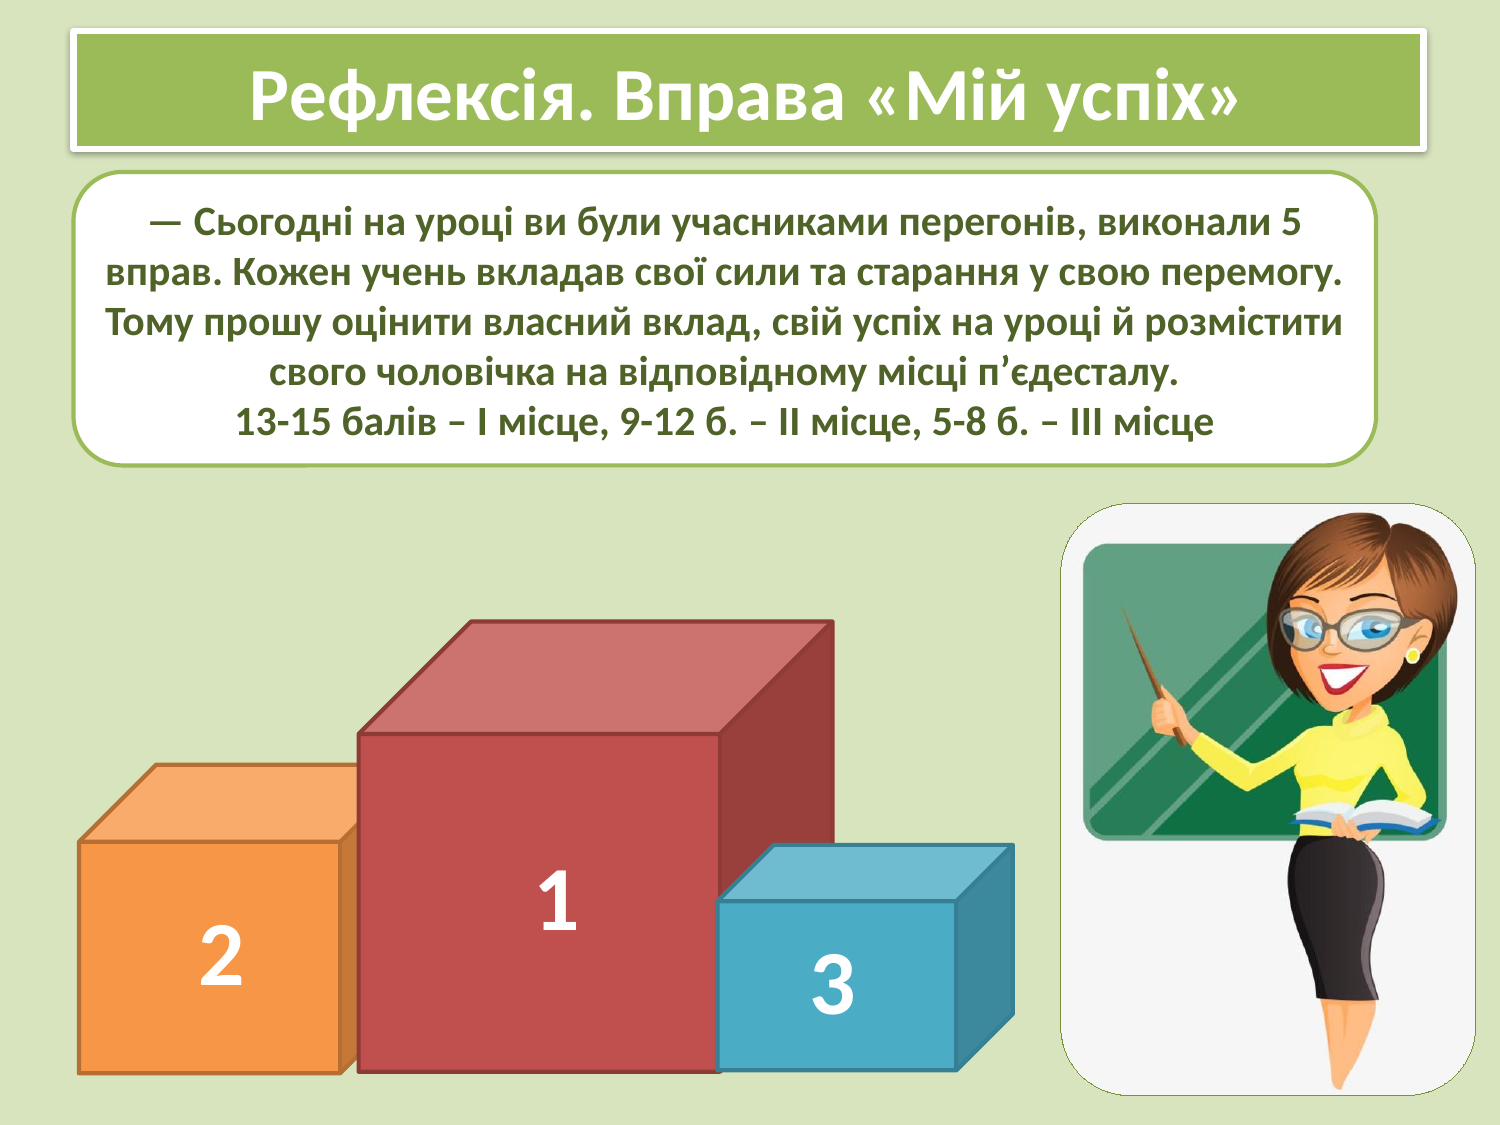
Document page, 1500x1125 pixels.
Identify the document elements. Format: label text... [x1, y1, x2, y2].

text_box 3 [794, 916, 871, 1041]
text_box [715, 842, 1015, 1073]
text_box — Сьогодні на уроці ви були учасниками перегонів, виконали 5 вправ. Кожен учень вкладав свої сили та старання у свою перемогу. Тому прошу оцінити власний вклад, свій успіх на уроці й розмістити свого чоловічка на відповідному місці п’єдесталу. 13-15 балів – І місце, 9-12 б. – ІІ місце, 5-8 б. – ІІІ місце [71, 169, 1379, 468]
text_box [356, 619, 835, 1074]
text_box [76, 762, 356, 1076]
picture [1060, 503, 1476, 1096]
text_box 2 [183, 886, 260, 1012]
title Рефлексія. Вправа «Мій успіх» [70, 28, 1427, 152]
text_box 1 [518, 831, 596, 957]
